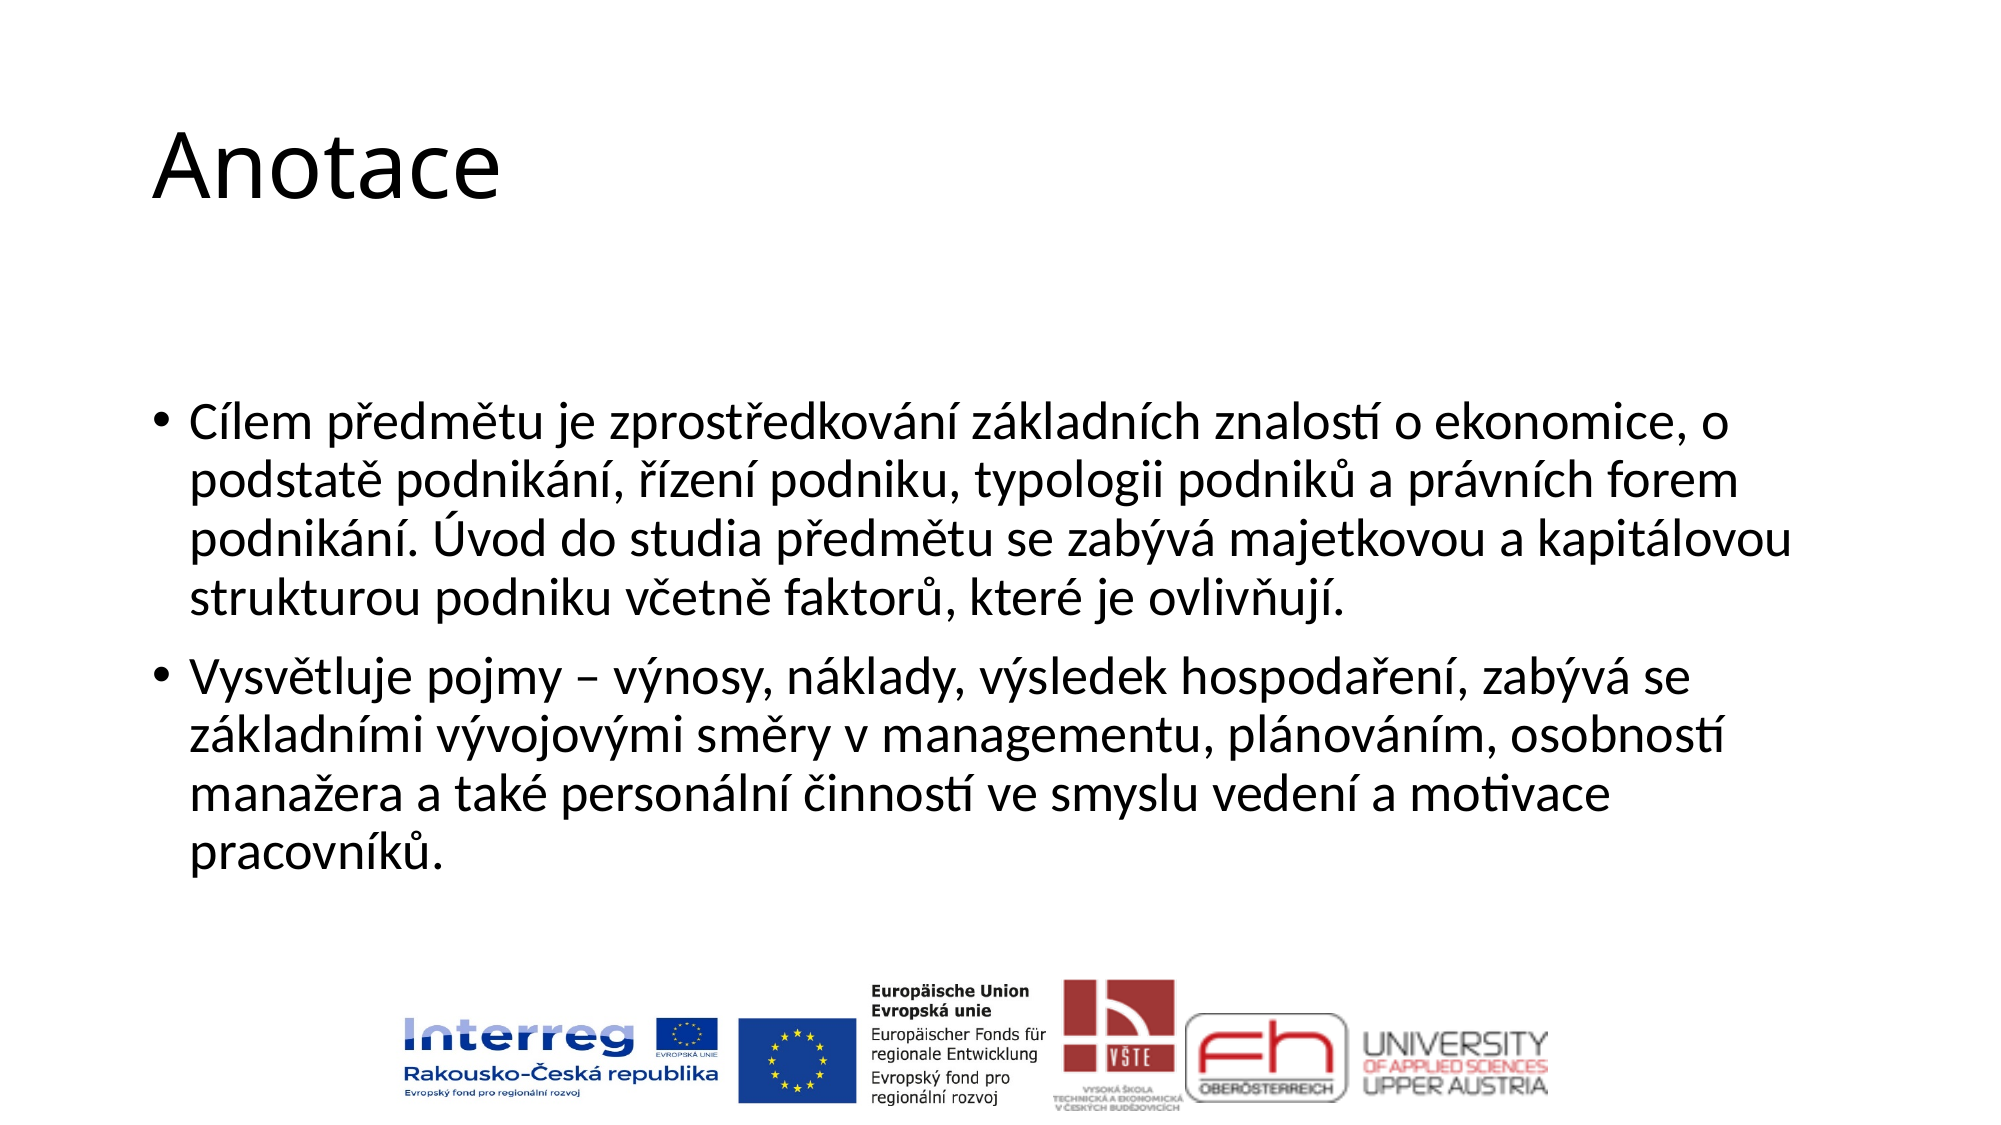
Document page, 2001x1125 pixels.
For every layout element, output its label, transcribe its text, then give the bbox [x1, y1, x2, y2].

picture [1053, 979, 1184, 1111]
title Anotace [137, 59, 1863, 278]
picture [374, 984, 1046, 1125]
list Cílem předmětu je zprostředkování základních znalostí o ekonomice, o podstatě podnikání, řízení podniku, typologii podniků a právních forem podnikání. Úvod do studia předmětu se zabývá majetkovou a kapitálovou strukturou podniku včetně faktorů, které je ovlivňují. Vysvětluje pojmy – výnosy, náklady, výsledek hospodaření, zabývá se základními vývojovými směry v managementu, plánováním, osobností manažera a také personální činností ve smyslu vedení a motivace pracovníků. [137, 299, 1863, 1014]
picture [1185, 1013, 1548, 1103]
